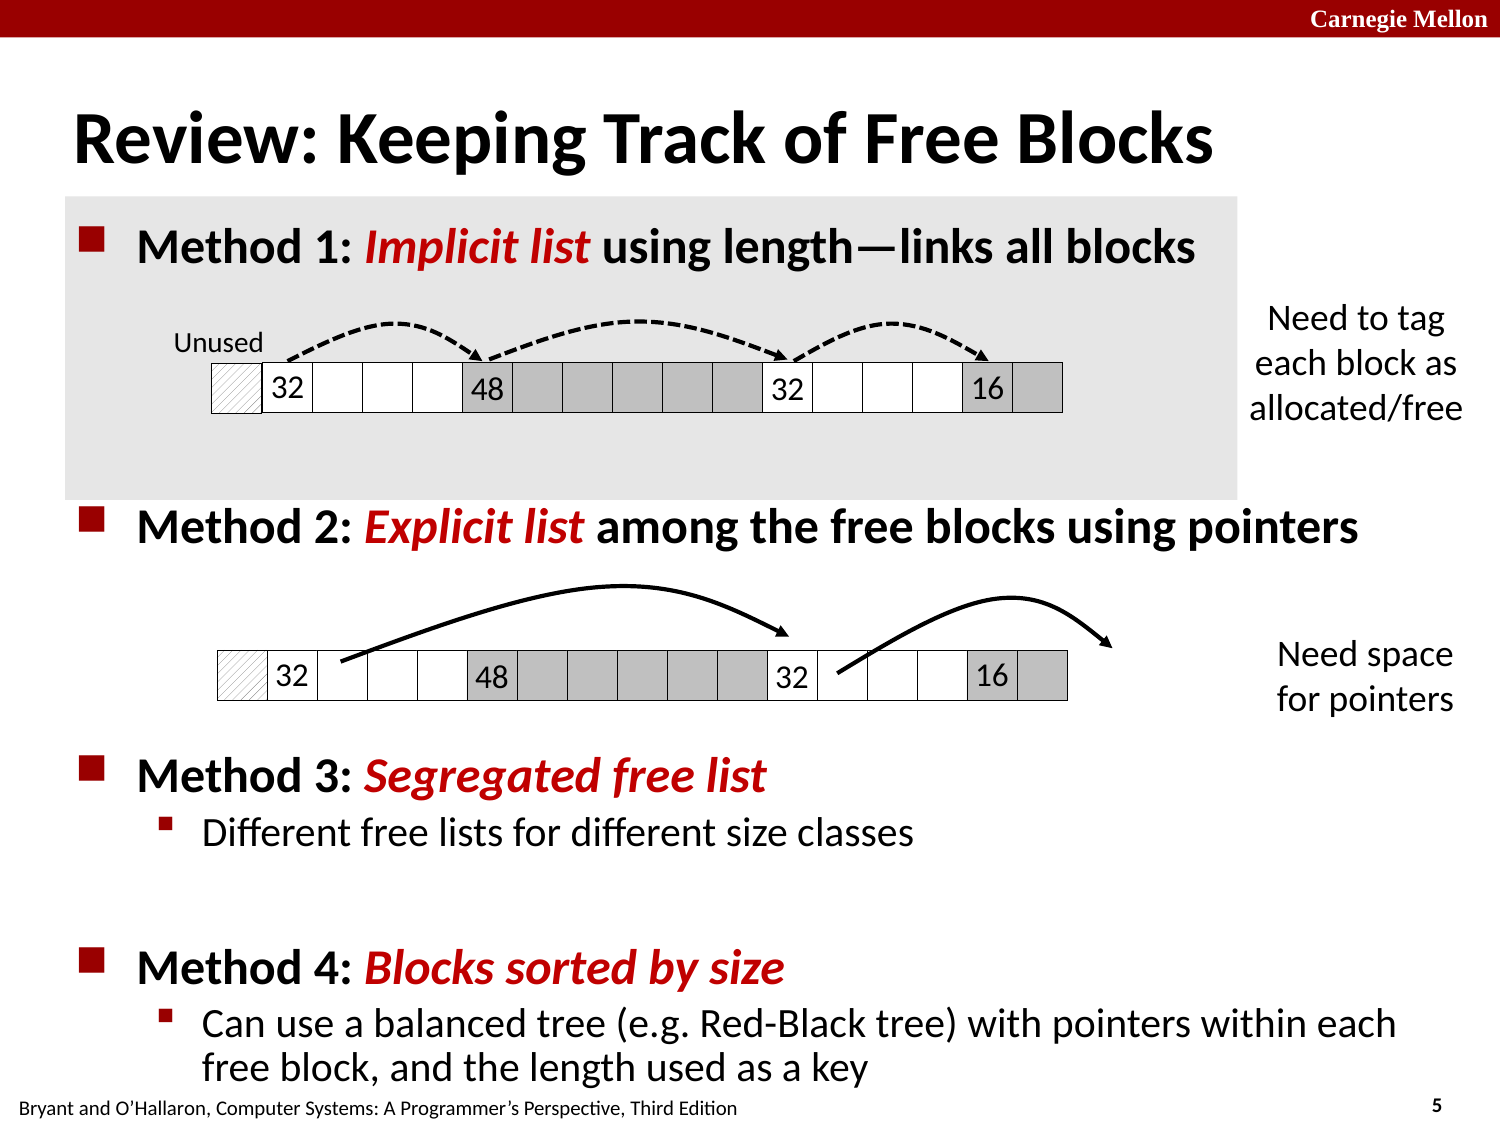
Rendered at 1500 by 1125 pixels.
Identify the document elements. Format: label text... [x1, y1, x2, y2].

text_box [216, 649, 1068, 701]
list Method 1: Implicit list using length—links all blocks Method 2: Explicit list among the free blocks using pointers Method 3: Segregated free list Different free lists for different size classes Method 4: Blocks sorted by size Can use a balanced tree (e.g. Red-Black tree) with pointers within each free block, and the length used as a key [64, 205, 1426, 1088]
text_box [489, 321, 788, 360]
text_box Need space for pointers [1261, 621, 1470, 727]
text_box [211, 362, 1063, 414]
text_box [376, 585, 790, 648]
text_box Need to tag each block as allocated/free [1234, 285, 1479, 436]
text_box [65, 197, 1238, 205]
title Review: Keeping Track of Free Blocks [58, 71, 1305, 197]
text_box [795, 323, 988, 360]
text_box [289, 323, 482, 360]
text_box [879, 597, 1113, 653]
text_box Unused [158, 315, 279, 366]
